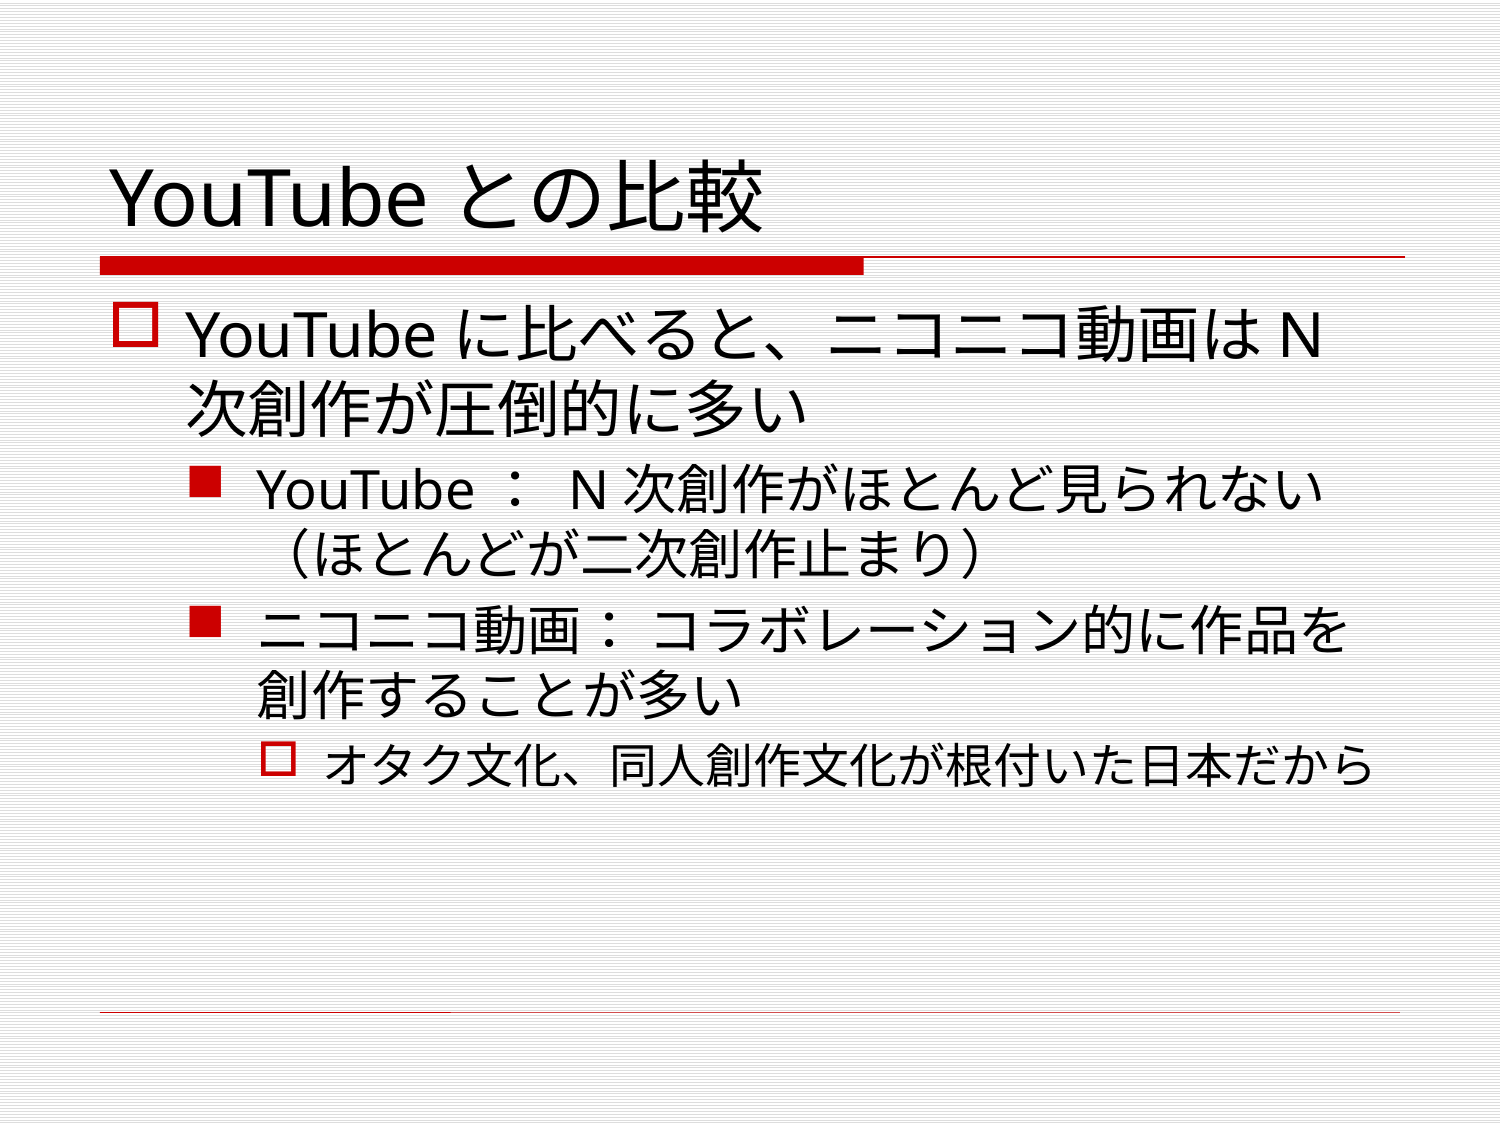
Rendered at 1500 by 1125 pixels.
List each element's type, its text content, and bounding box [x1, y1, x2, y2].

list YouTubeに比べると、ニコニコ動画はN次創作が圧倒的に多い YouTube： N次創作がほとんど見られない（ほとんどが二次創作止まり） ニコニコ動画： コラボレーション的に作品を創作することが多い オタク文化、同人創作文化が根付いた日本だから [92, 287, 1406, 988]
title YouTubeとの比較 [94, 50, 1407, 250]
